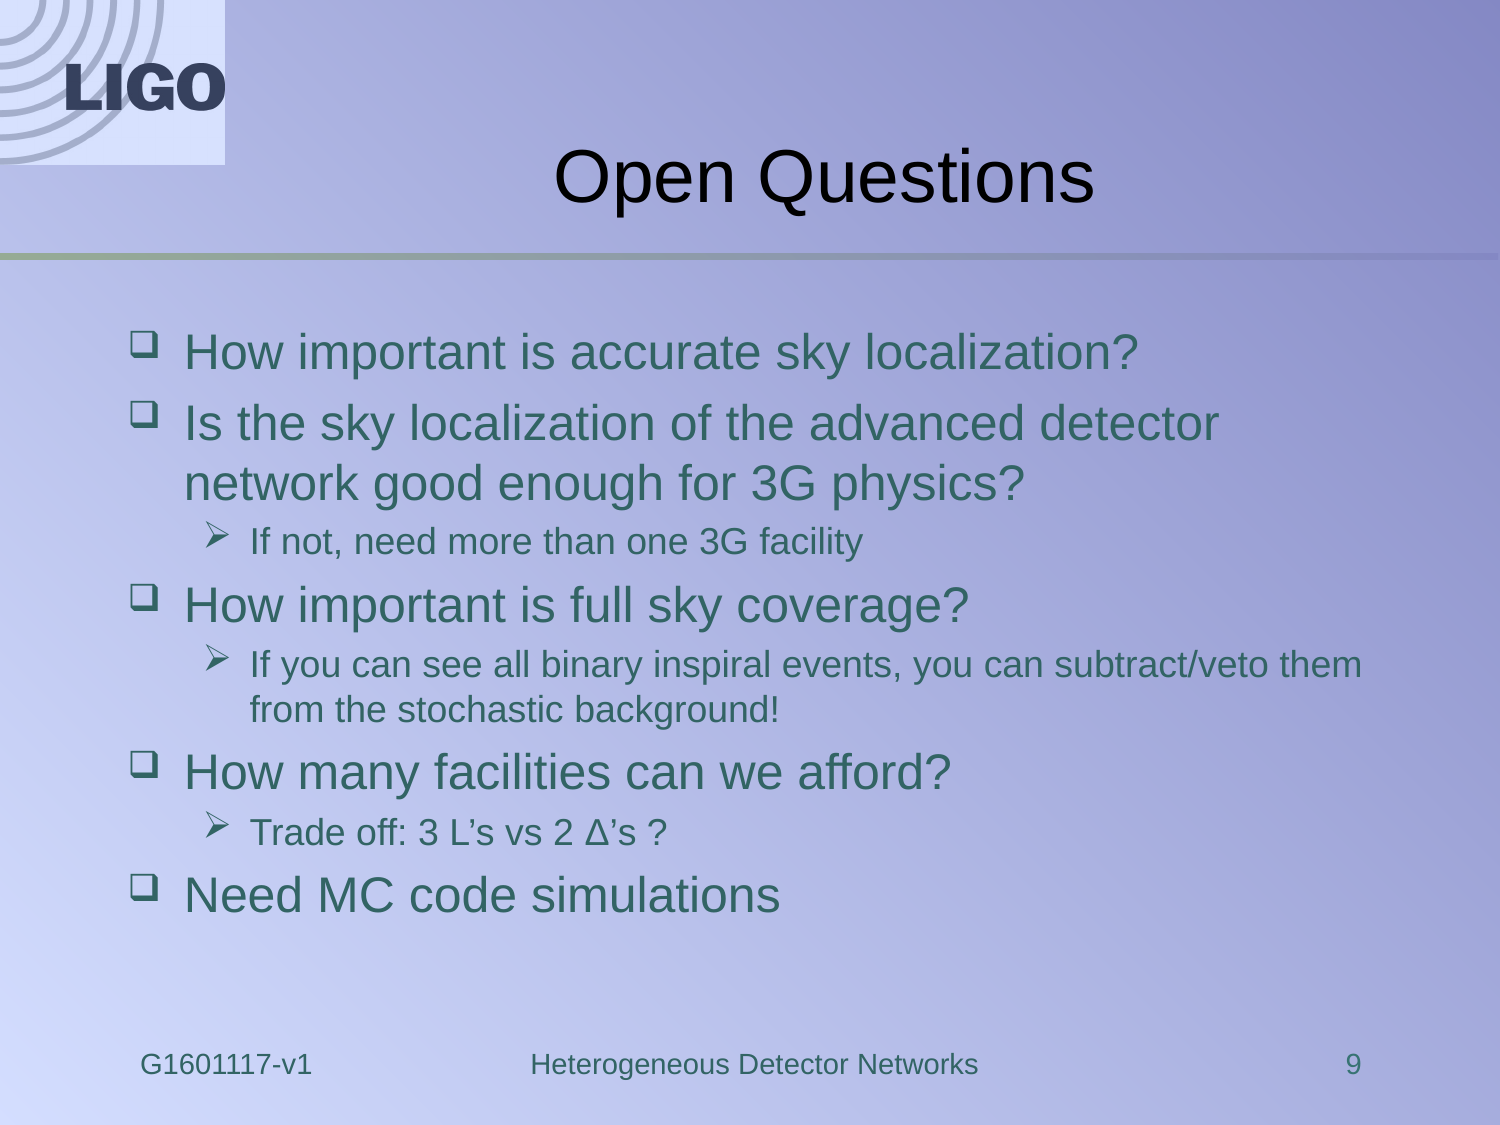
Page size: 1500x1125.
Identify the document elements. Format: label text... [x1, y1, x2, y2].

title Open Questions [262, 37, 1388, 226]
list How important is accurate sky localization? Is the sky localization of the advanced detector network good enough for 3G physics? If not, need more than one 3G facility How important is full sky coverage? If you can see all binary inspiral events, you can subtract/veto them from the stochastic background! How many facilities can we afford? Trade off: 3 L’s vs 2 Δ’s ? Need MC code simulations [112, 312, 1388, 1001]
